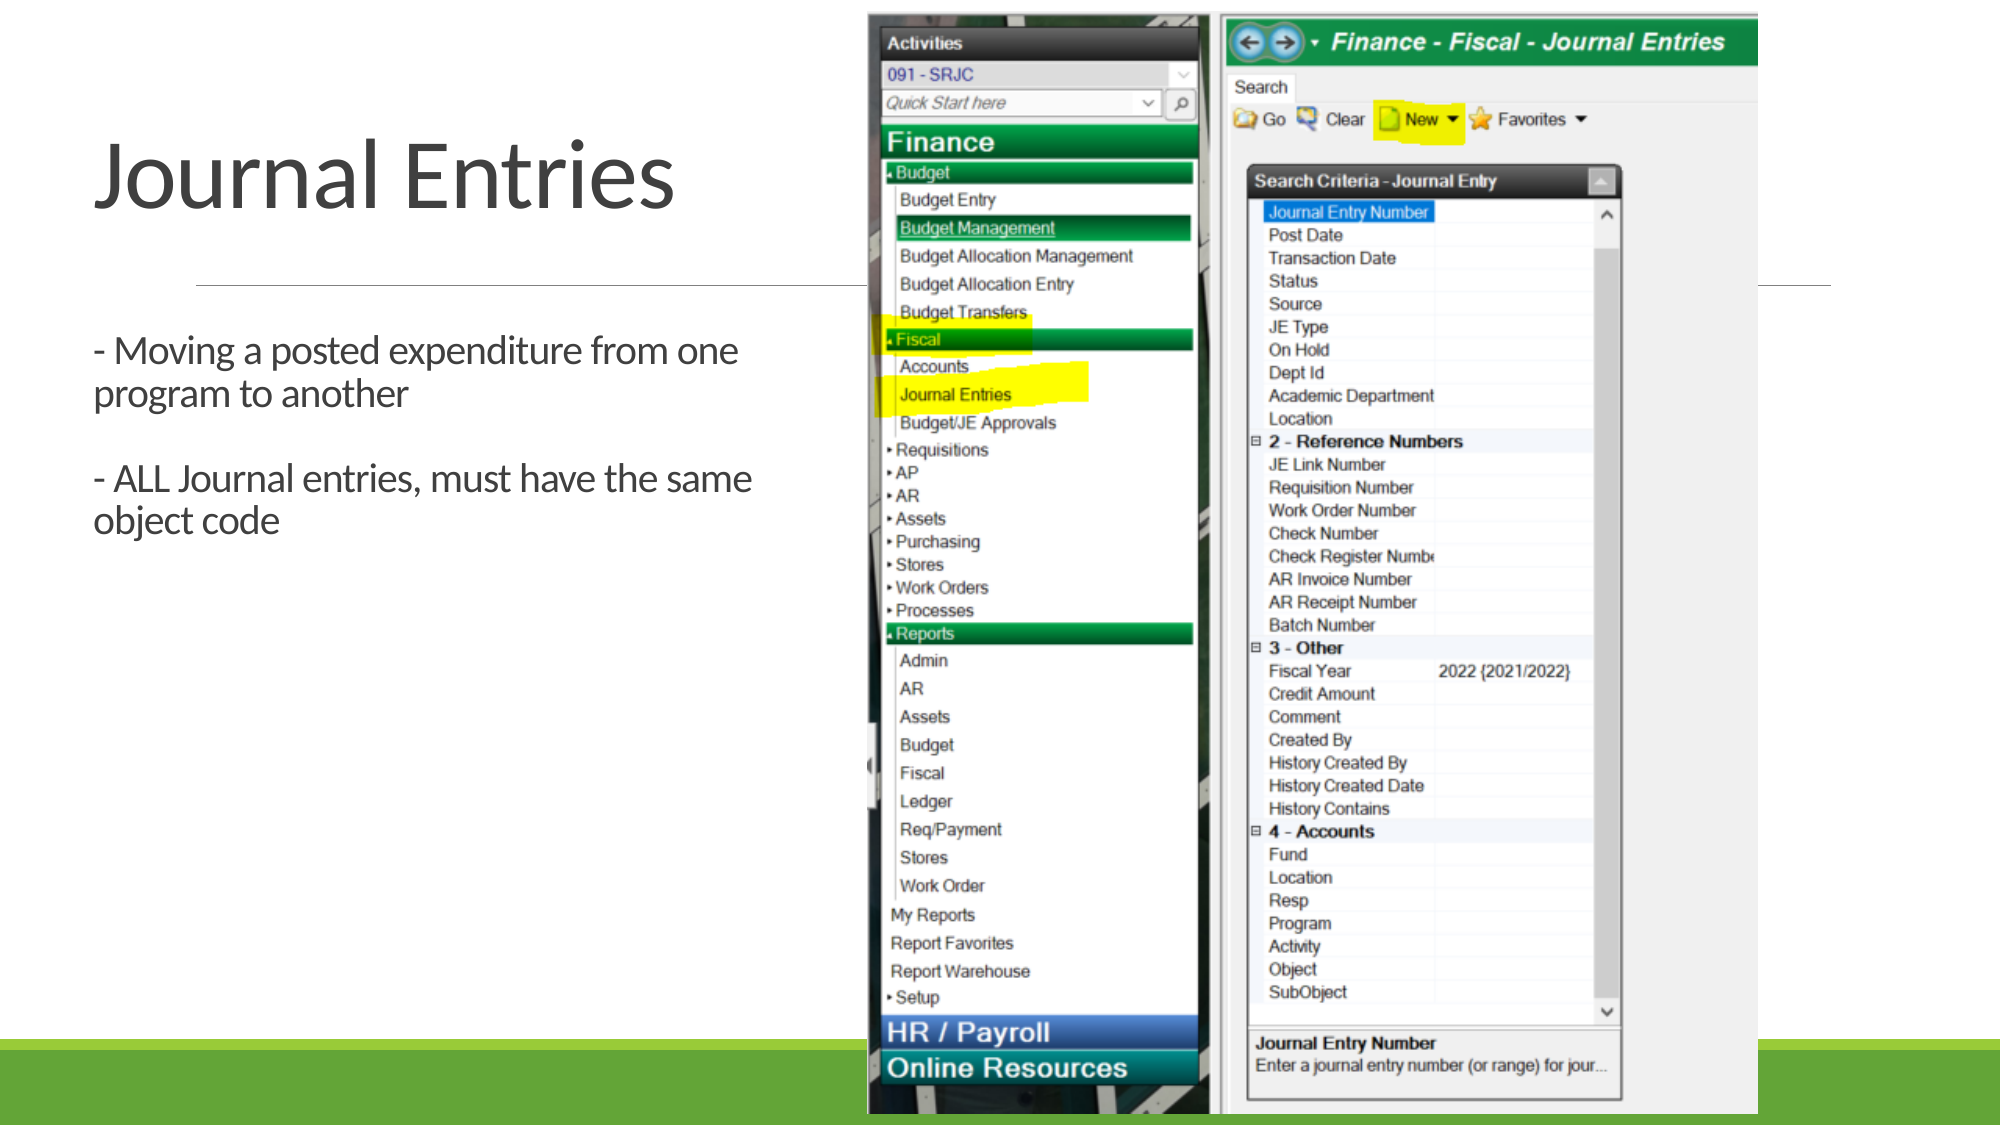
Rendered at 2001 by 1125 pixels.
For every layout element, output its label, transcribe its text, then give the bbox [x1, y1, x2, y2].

title Journal Entries - Moving a posted expenditure from one program to another - ALL Journal entries, must have the same object code [78, 11, 803, 742]
picture [866, 11, 1759, 1114]
